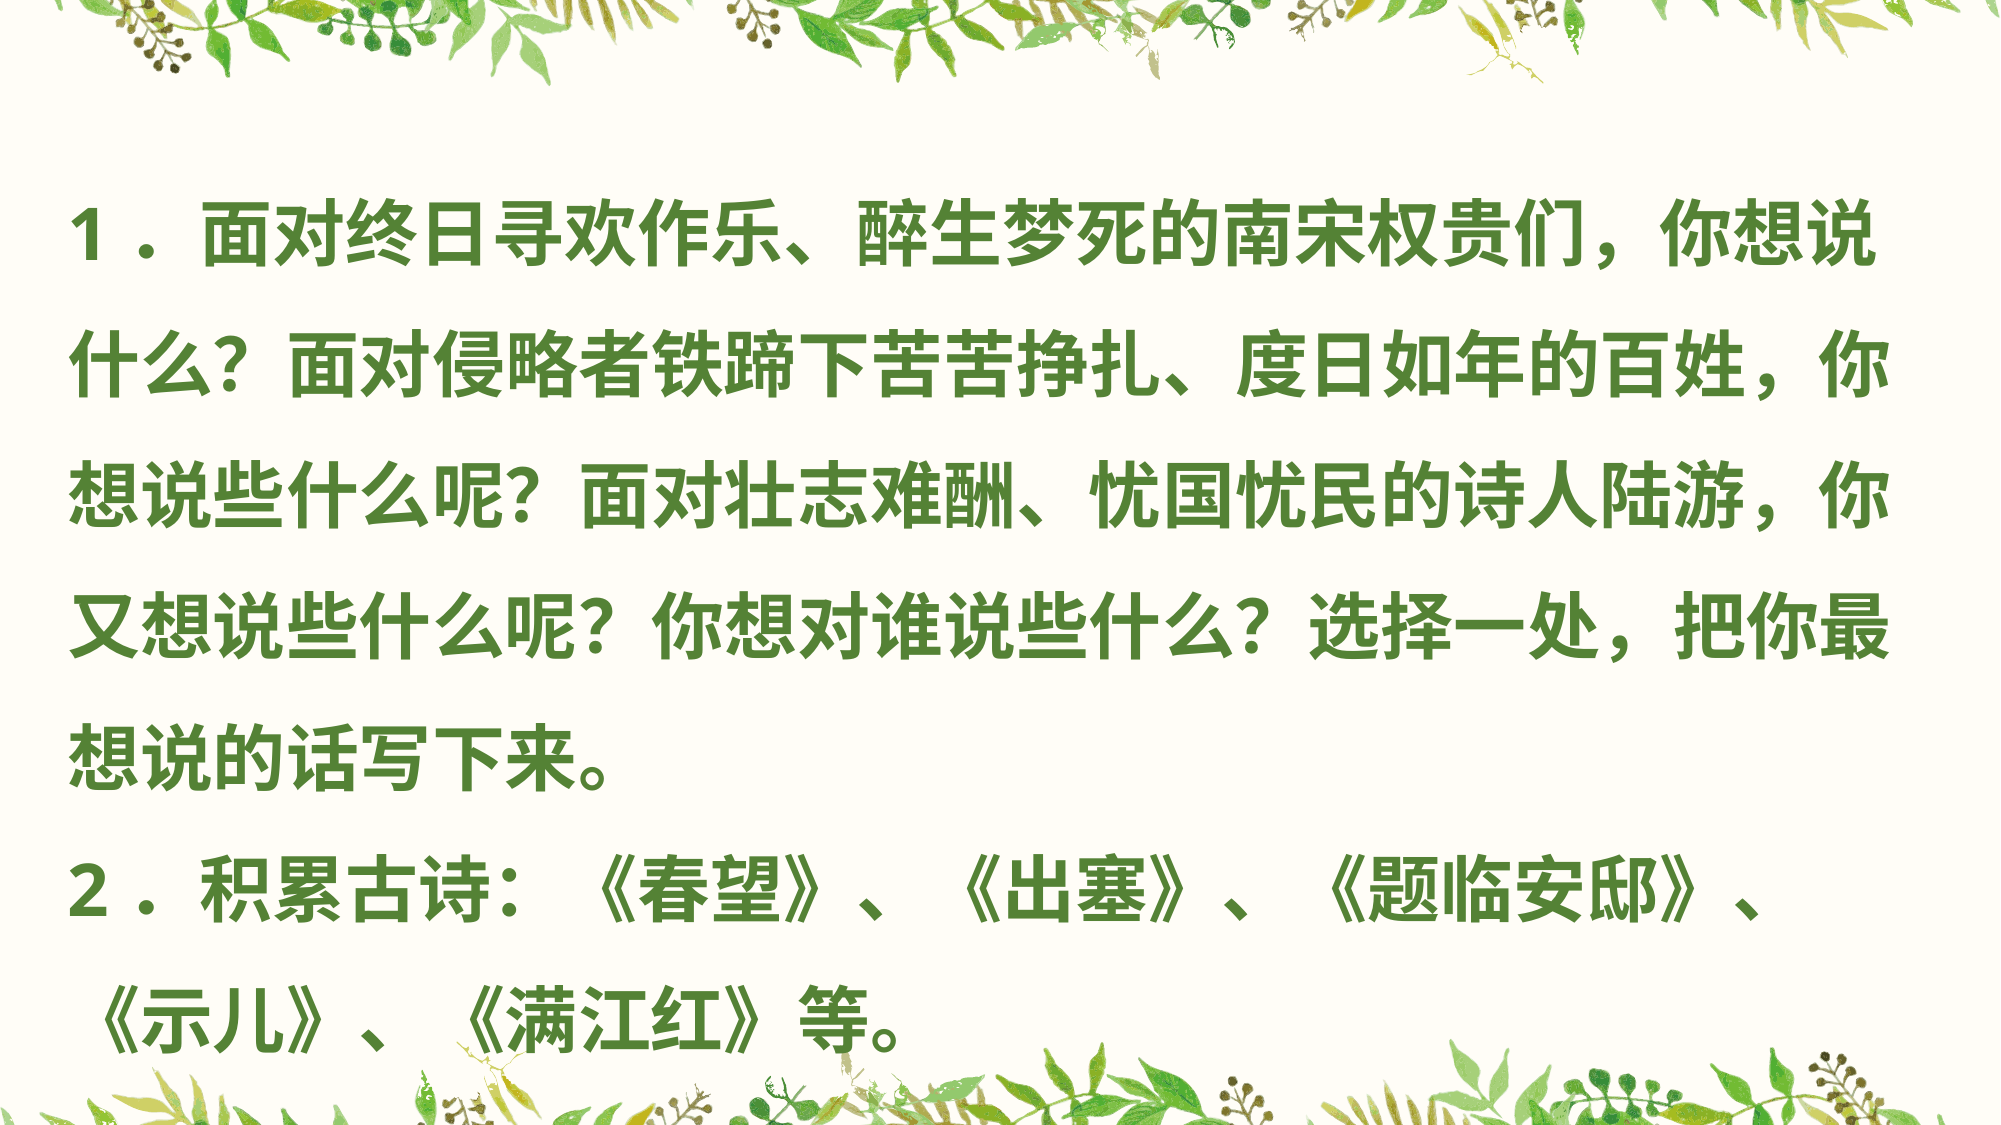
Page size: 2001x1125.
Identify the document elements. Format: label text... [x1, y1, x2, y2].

text_box 1．面对终日寻欢作乐、醉生梦死的南宋权贵们，你想说什么？面对侵略者铁蹄下苦苦挣扎、度日如年的百姓，你想说些什么呢？面对壮志难酬、忧国忧民的诗人陆游，你又想说些什么呢？你想对谁说些什么？选择一处，把你最想说的话写下来。 2．积累古诗：《春望》、《出塞》、《题临安邸》、《示儿》、《满江红》等。 [52, 135, 1948, 1038]
picture [0, 1038, 2000, 1125]
picture [0, 0, 2000, 87]
